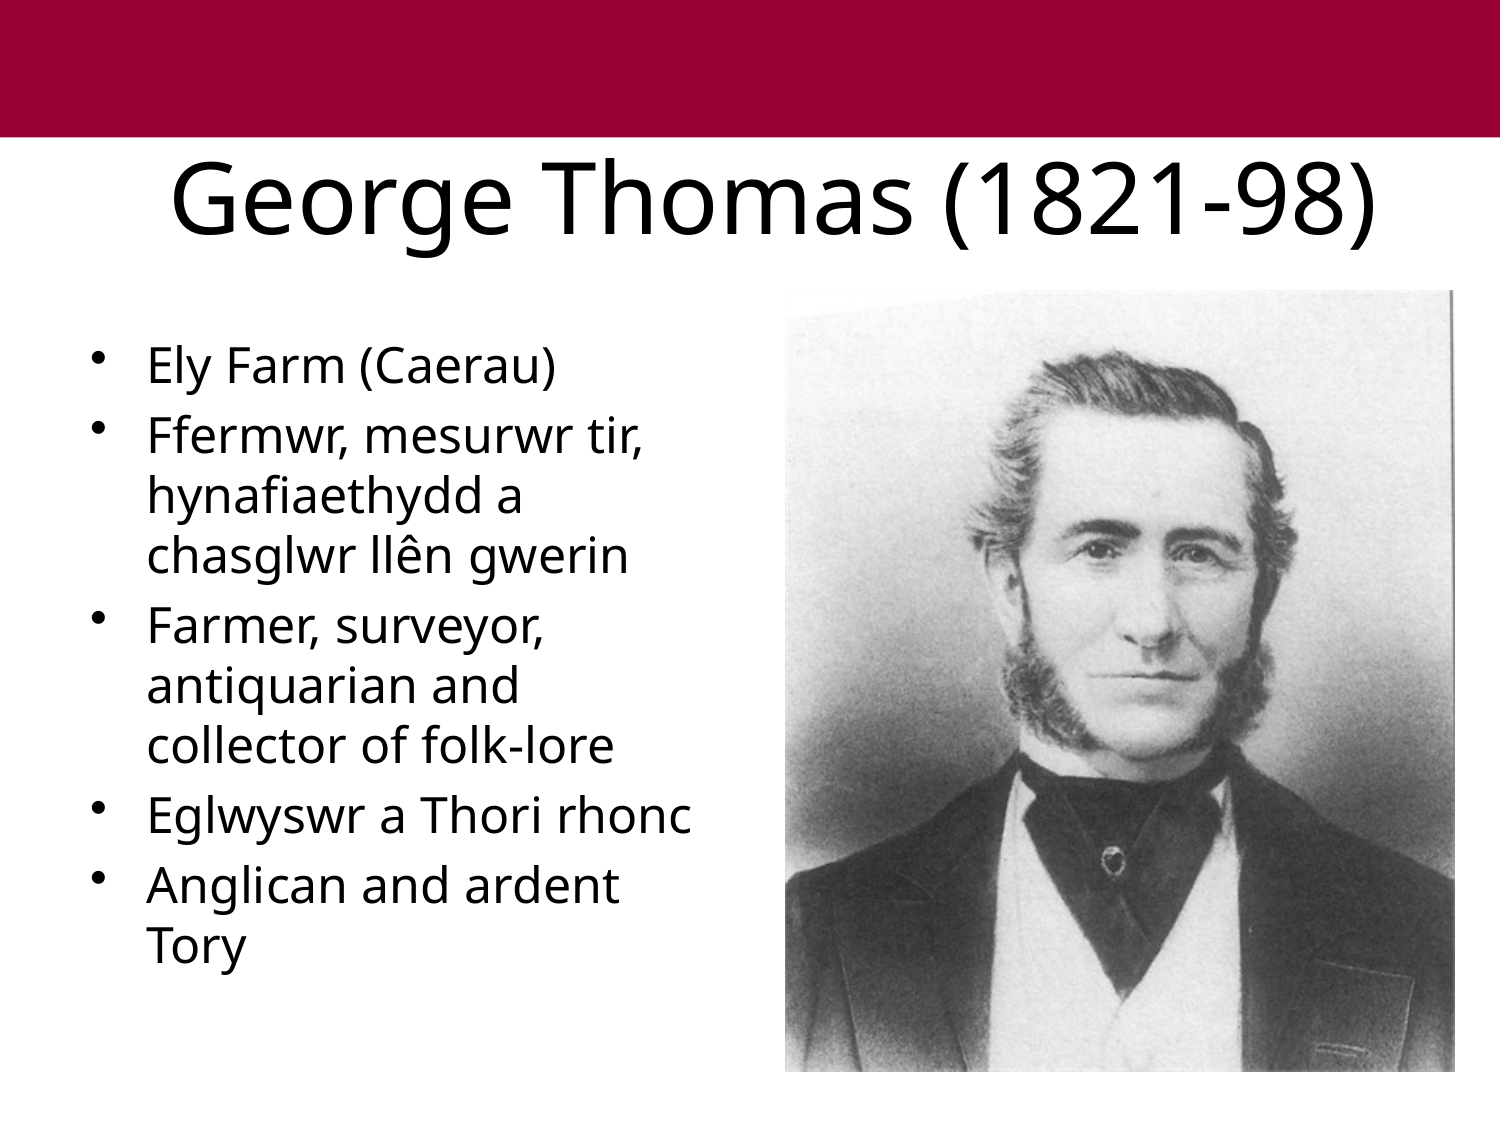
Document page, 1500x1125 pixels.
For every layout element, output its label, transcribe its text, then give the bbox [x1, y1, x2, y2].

title George Thomas (1821-98) [88, 160, 1459, 349]
picture [785, 290, 1455, 1073]
list Ely Farm (Caerau) Ffermwr, mesurwr tir, hynafiaethydd a chasglwr llên gwerin Farmer, surveyor, antiquarian and collector of folk-lore Eglwyswr a Thori rhonc Anglican and ardent Tory [74, 326, 738, 1006]
